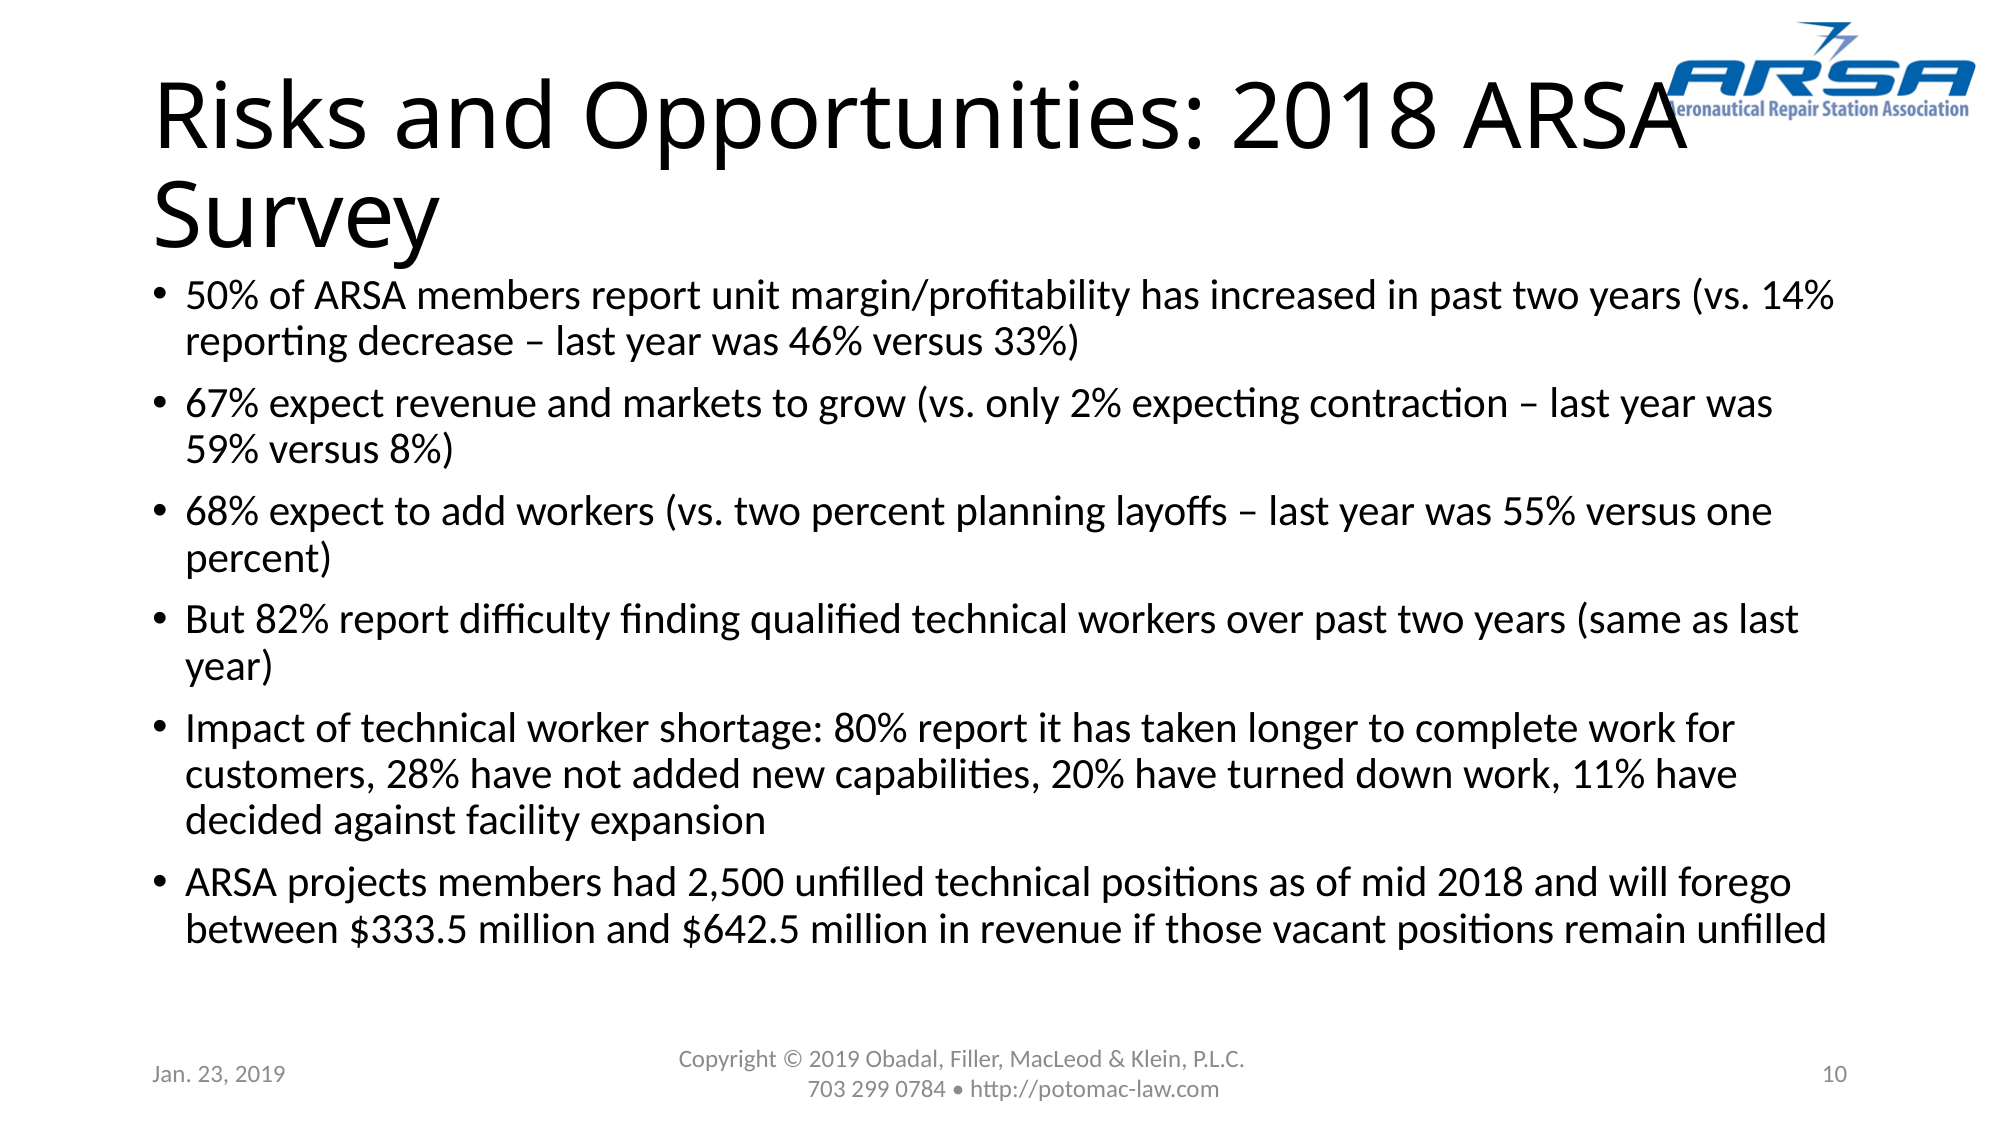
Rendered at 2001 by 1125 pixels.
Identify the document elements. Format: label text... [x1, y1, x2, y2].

list 50% of ARSA members report unit margin/profitability has increased in past two years (vs. 14% reporting decrease – last year was 46% versus 33%) 67% expect revenue and markets to grow (vs. only 2% expecting contraction – last year was 59% versus 8%) 68% expect to add workers (vs. two percent planning layoffs – last year was 55% versus one percent) But 82% report difficulty finding qualified technical workers over past two years (same as last year) Impact of technical worker shortage: 80% report it has taken longer to complete work for customers, 28% have not added new capabilities, 20% have turned down work, 11% have decided against facility expansion ARSA projects members had 2,500 unfilled technical positions as of mid 2018 and will forego between $333.5 million and $642.5 million in revenue if those vacant positions remain unfilled [137, 264, 1863, 979]
footer Copyright © 2019 Obadal, Filler, MacLeod & Klein, P.L.C. 703 299 0784 • http://potomac-law.com [662, 1042, 1338, 1103]
title Risks and Opportunities: 2018 ARSA Survey [137, 59, 1863, 264]
slide_number 10 [1412, 1042, 1863, 1103]
picture [1655, 10, 1986, 131]
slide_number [137, 1042, 588, 1103]
